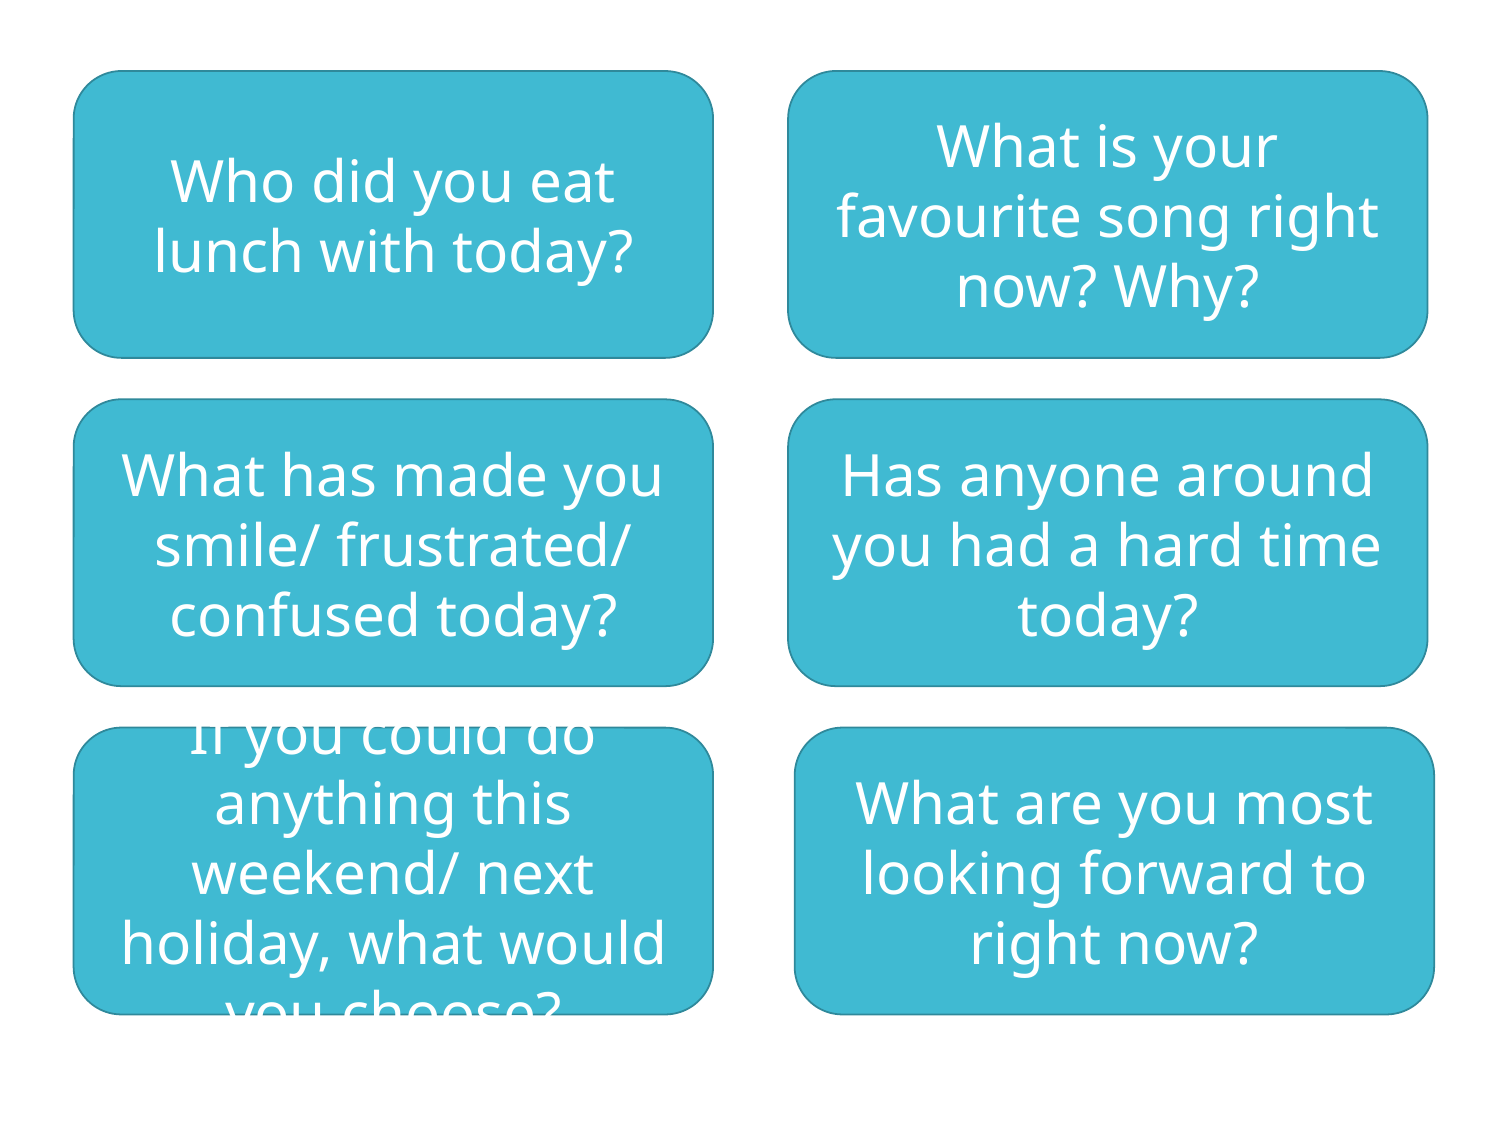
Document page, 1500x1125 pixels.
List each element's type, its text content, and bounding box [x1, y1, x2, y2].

text_box What are you most looking forward to right now? [793, 726, 1436, 1016]
text_box Has anyone around you had a hard time today? [787, 398, 1429, 688]
text_box If you could do anything this weekend/ next holiday, what would you choose? [72, 726, 714, 1016]
text_box What has made you smile/ frustrated/ confused today? [72, 398, 714, 688]
text_box Who did you eat lunch with today? [72, 70, 714, 359]
text_box What is your favourite song right now? Why? [787, 70, 1429, 359]
